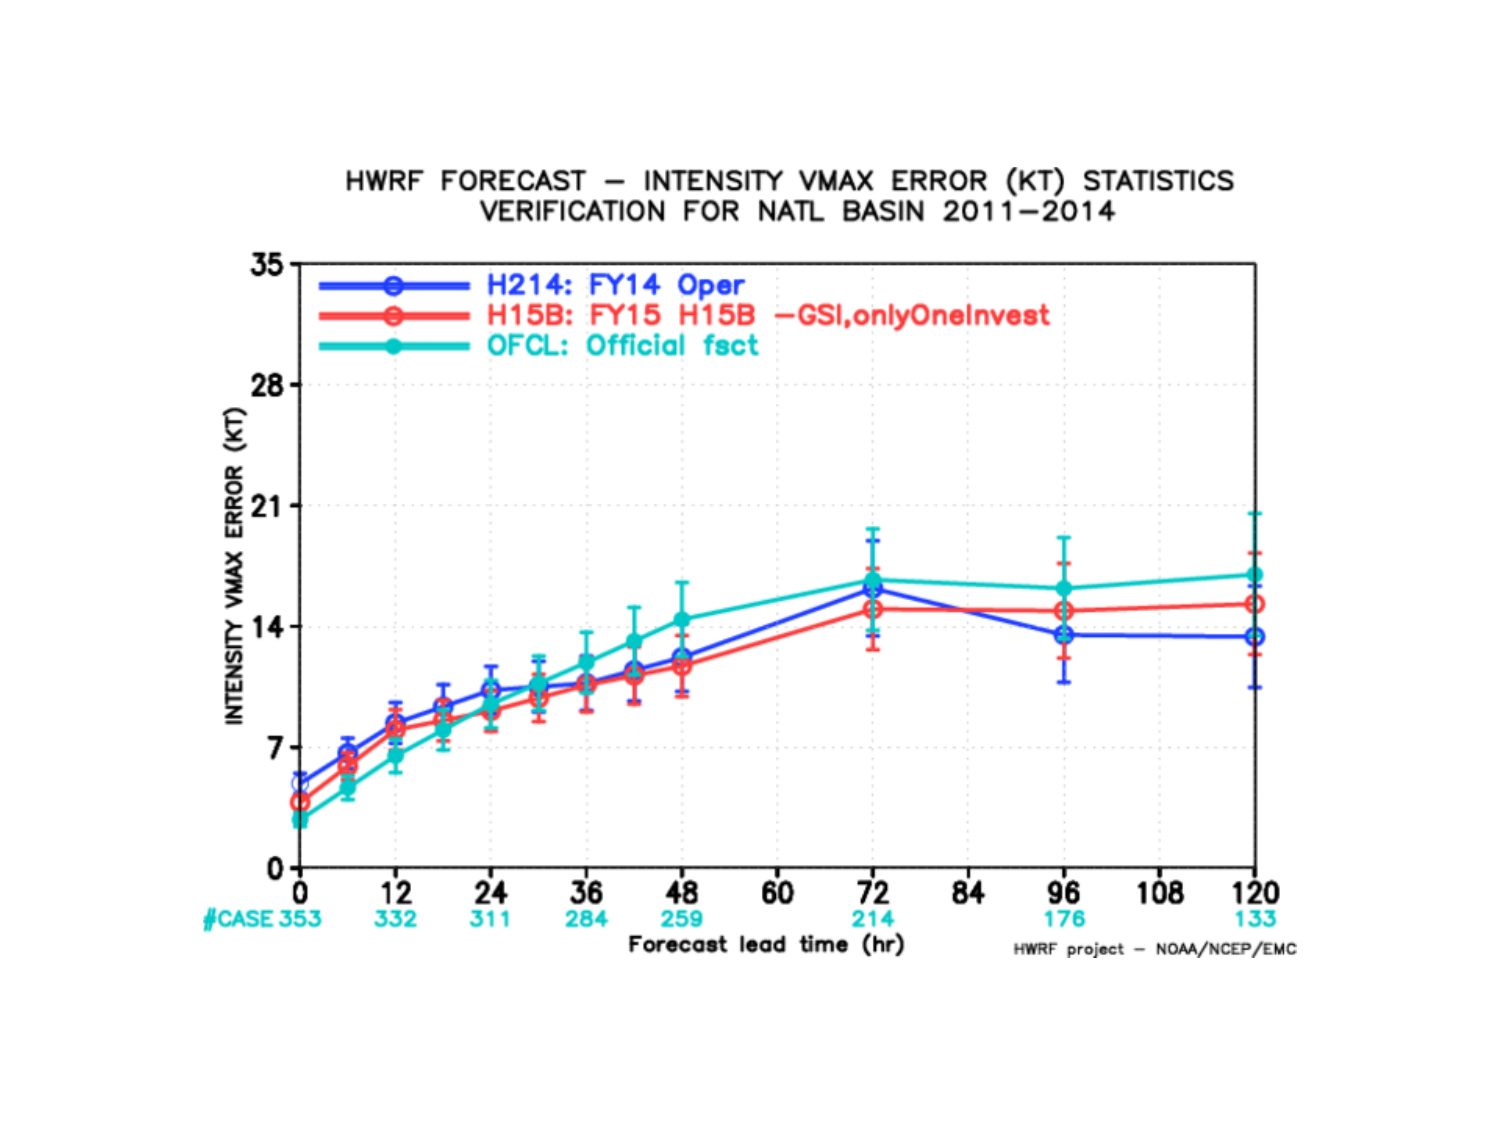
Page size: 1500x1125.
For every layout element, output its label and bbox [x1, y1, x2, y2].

picture [202, 166, 1298, 959]
